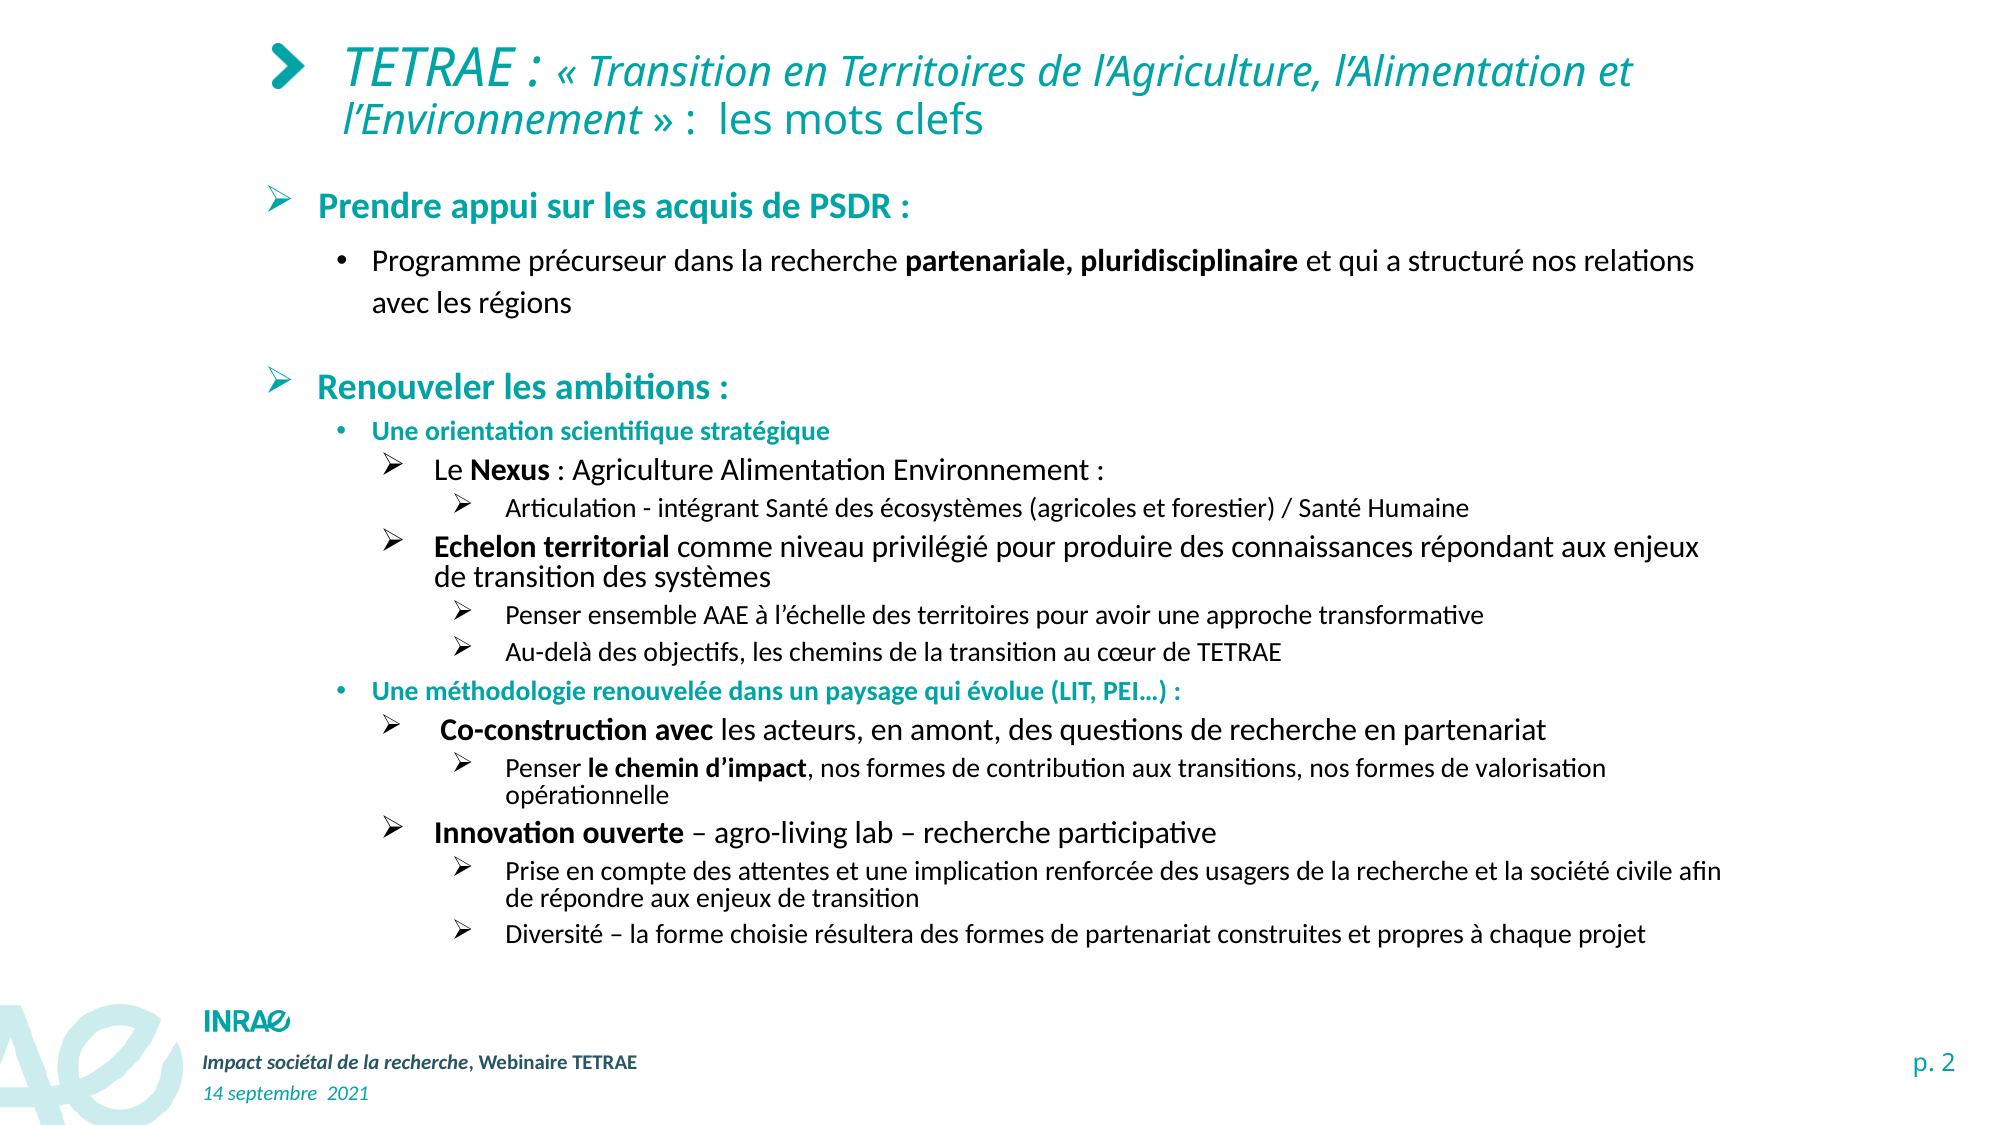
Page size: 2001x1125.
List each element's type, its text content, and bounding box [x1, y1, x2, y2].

title TETRAE : « Transition en Territoires de l’Agriculture, l’Alimentation et l’Environnement » : les mots clefs [272, 32, 1725, 152]
list Prendre appui sur les acquis de PSDR : Programme précurseur dans la recherche partenariale, pluridisciplinaire et qui a structuré nos relations avec les régions Renouveler les ambitions : Une orientation scientifique stratégique Le Nexus : Agriculture Alimentation Environnement : Articulation - intégrant Santé des écosystèmes (agricoles et forestier) / Santé Humaine Echelon territorial comme niveau privilégié pour produire des connaissances répondant aux enjeux de transition des systèmes Penser ensemble AAE à l’échelle des territoires pour avoir une approche transformative Au-delà des objectifs, les chemins de la transition au cœur de TETRAE Une méthodologie renouvelée dans un paysage qui évolue (LIT, PEI…) : Co-construction avec les acteurs, en amont, des questions de recherche en partenariat Penser le chemin d’impact, nos formes de contribution aux transitions, nos formes de valorisation opérationnelle Innovation ouverte – agro-living lab – recherche participative Prise en compte des attentes et une implication renforcée des usagers de la recherche et la société civile afin de répondre aux enjeux de transition Diversité – la forme choisie résultera des formes de partenariat construites et propres à chaque projet [249, 169, 1750, 963]
picture [272, 43, 306, 89]
picture [0, 996, 329, 1125]
